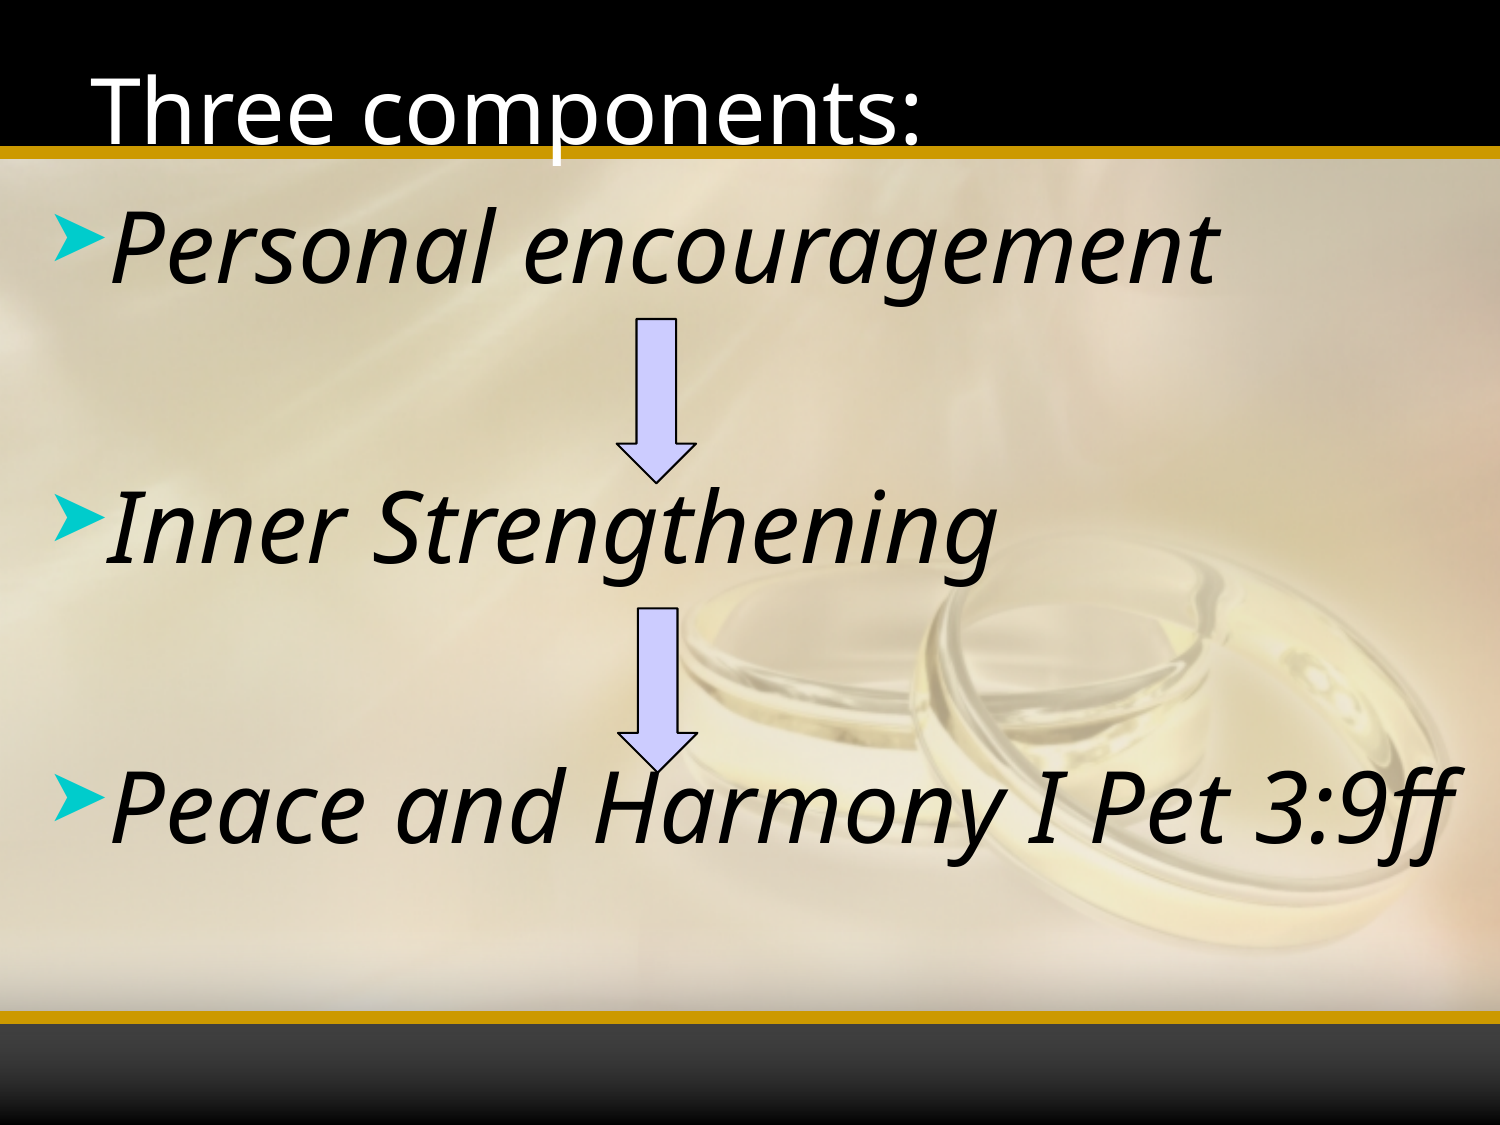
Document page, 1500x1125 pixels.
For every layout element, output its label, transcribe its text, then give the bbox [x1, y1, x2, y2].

title Three components: [75, 45, 1425, 176]
text_box [617, 608, 698, 773]
list Personal encouragement Inner Strengthening Peace and Harmony I Pet 3:9ff [31, 176, 1500, 981]
text_box [616, 319, 697, 484]
